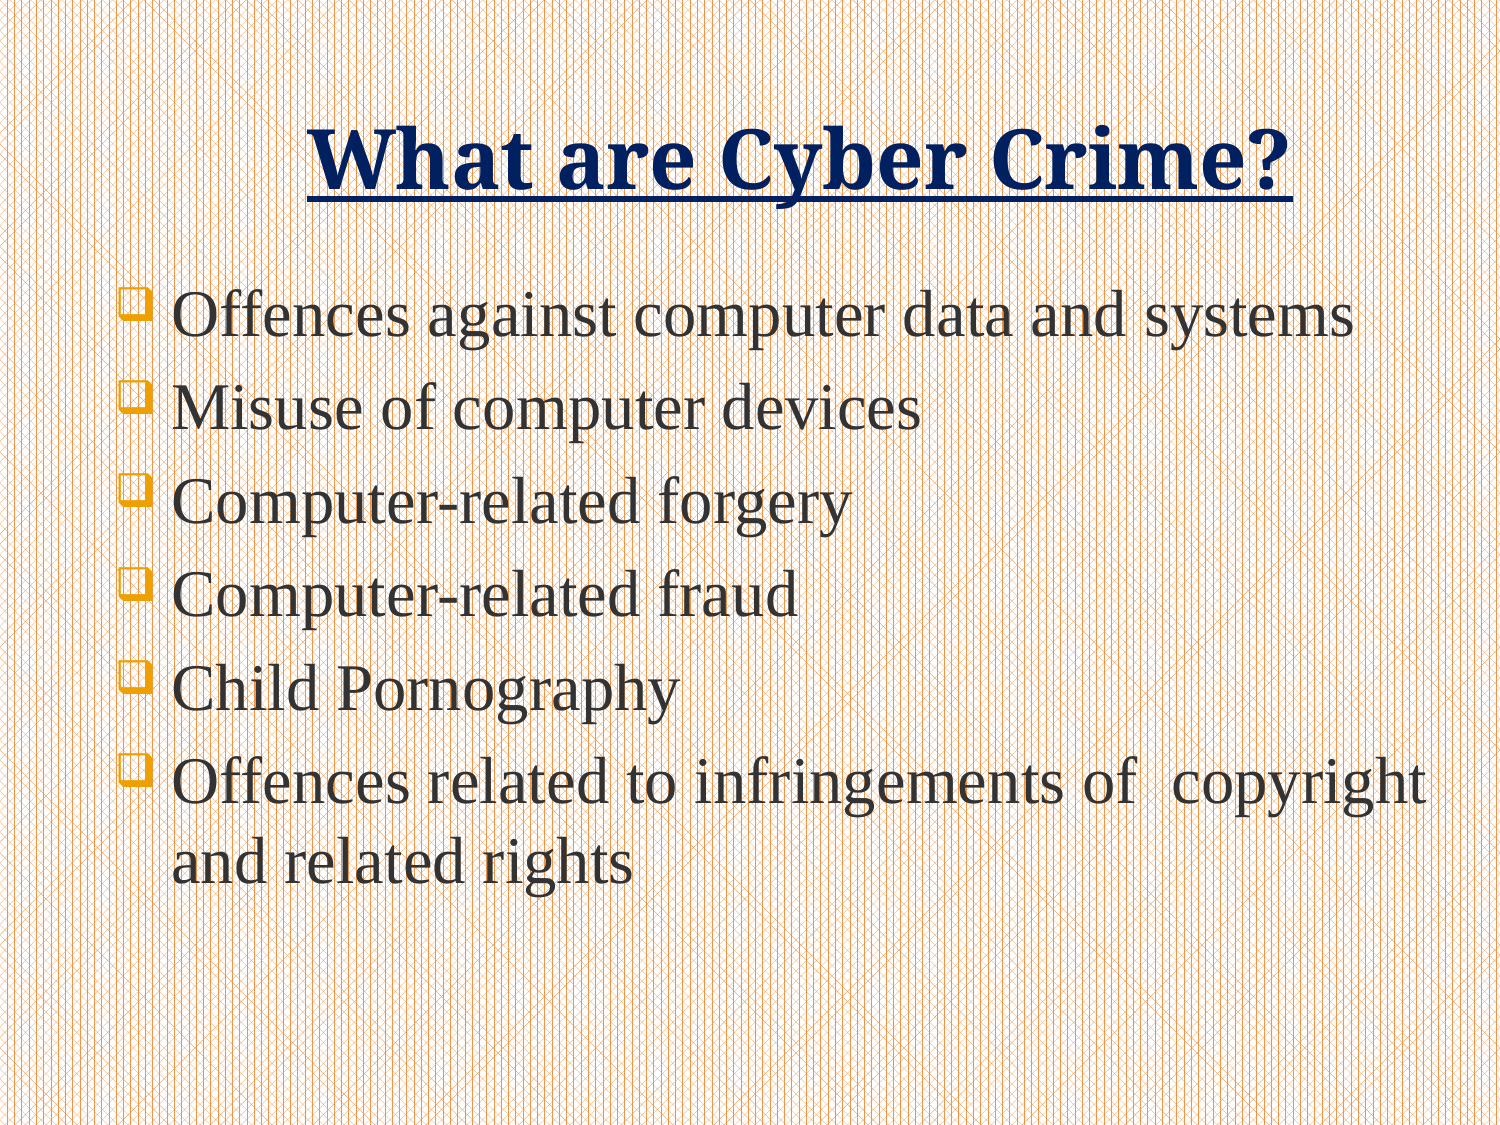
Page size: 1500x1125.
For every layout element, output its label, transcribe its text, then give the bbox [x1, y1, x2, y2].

text_box What are Cyber Crime? [137, 74, 1463, 238]
list Offences against computer data and systems Misuse of computer devices Computer-related forgery Computer-related fraud Child Pornography Offences related to infringements of copyright and related rights [99, 262, 1500, 1001]
